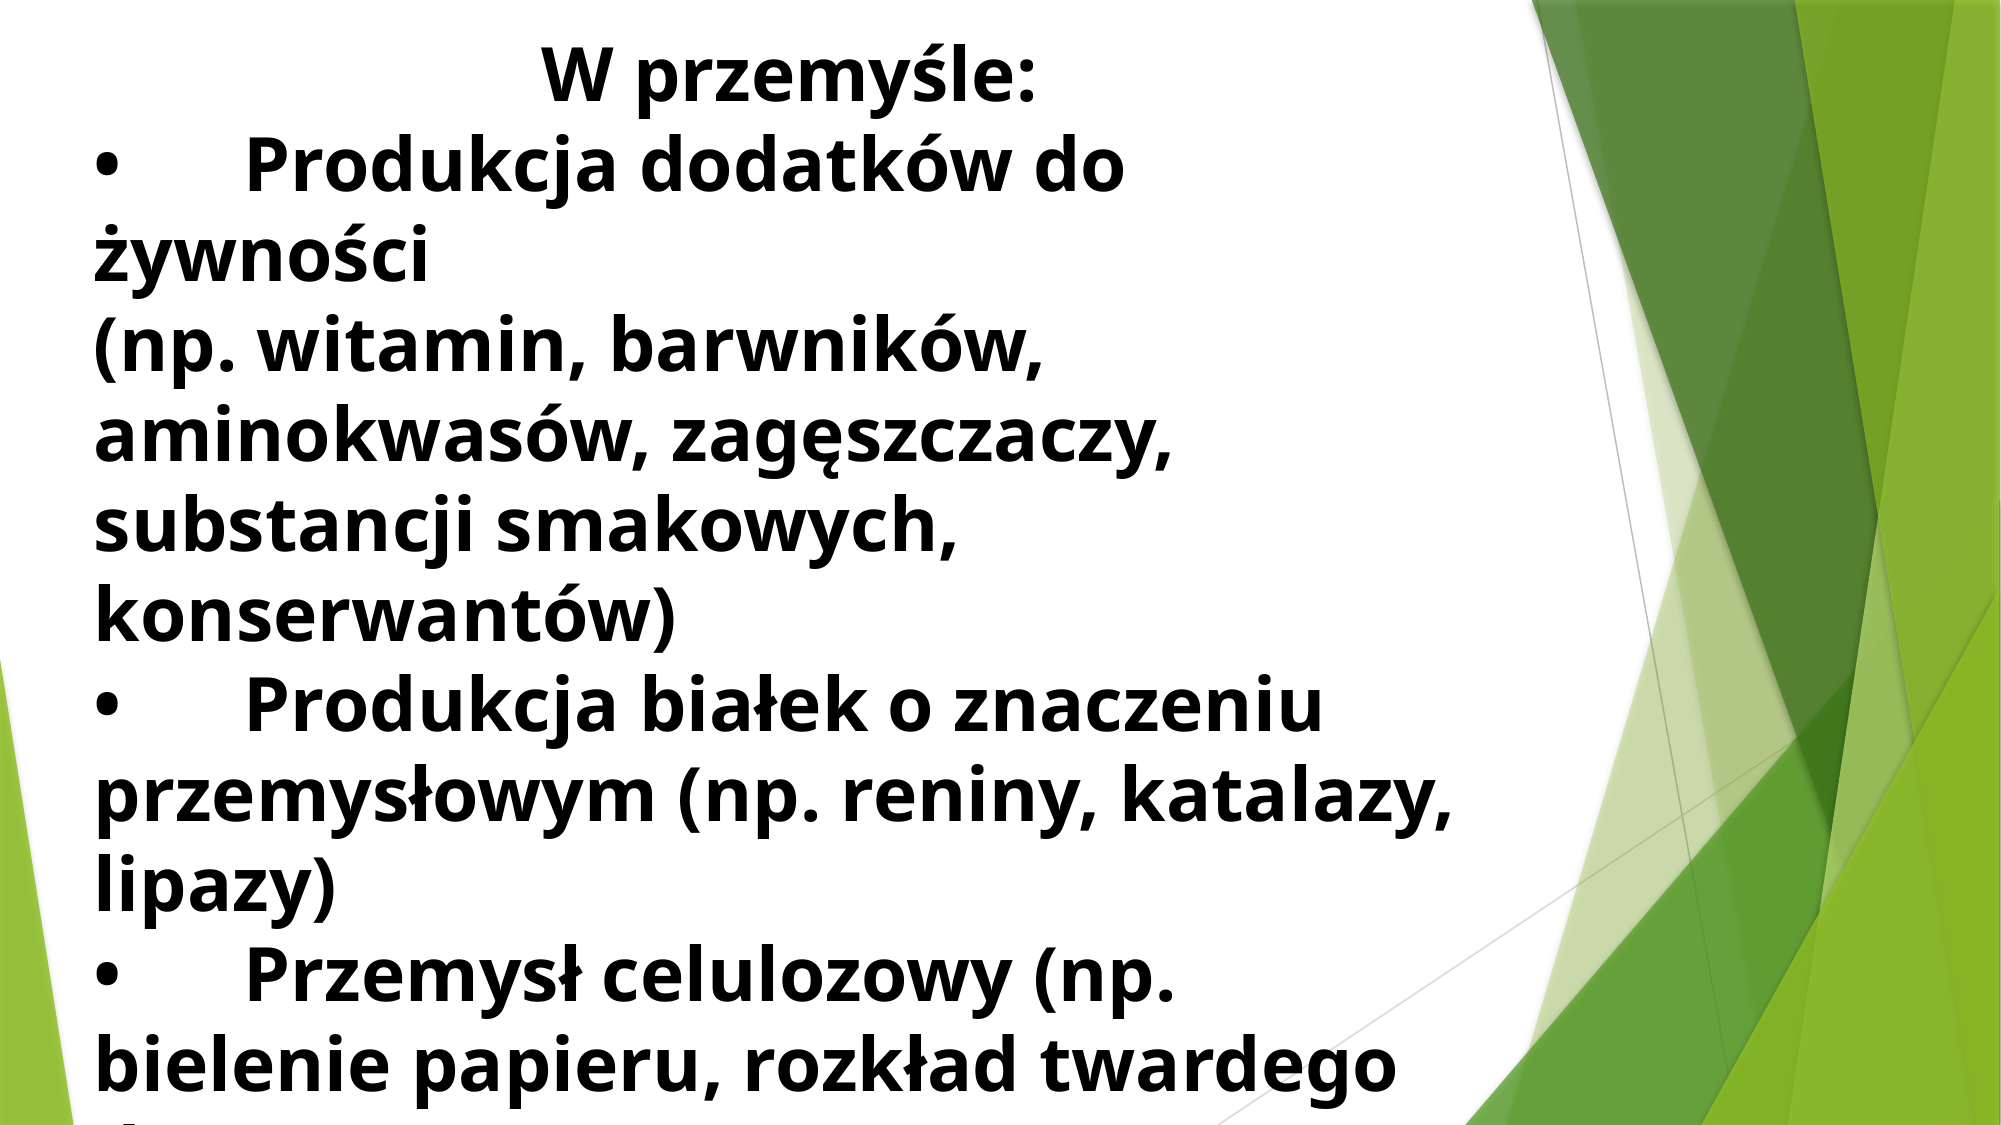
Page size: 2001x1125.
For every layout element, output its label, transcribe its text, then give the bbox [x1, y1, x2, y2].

text_box W przemyśle: • Produkcja dodatków do żywności (np. witamin, barwników, aminokwasów, zagęszczaczy, substancji smakowych, konserwantów) • Produkcja białek o znaczeniu przemysłowym (np. reniny, katalazy, lipazy) • Przemysł celulozowy (np. bielenie papieru, rozkład twardego drewna) • Produkcja środków ochrony roślin [79, 19, 1500, 1125]
